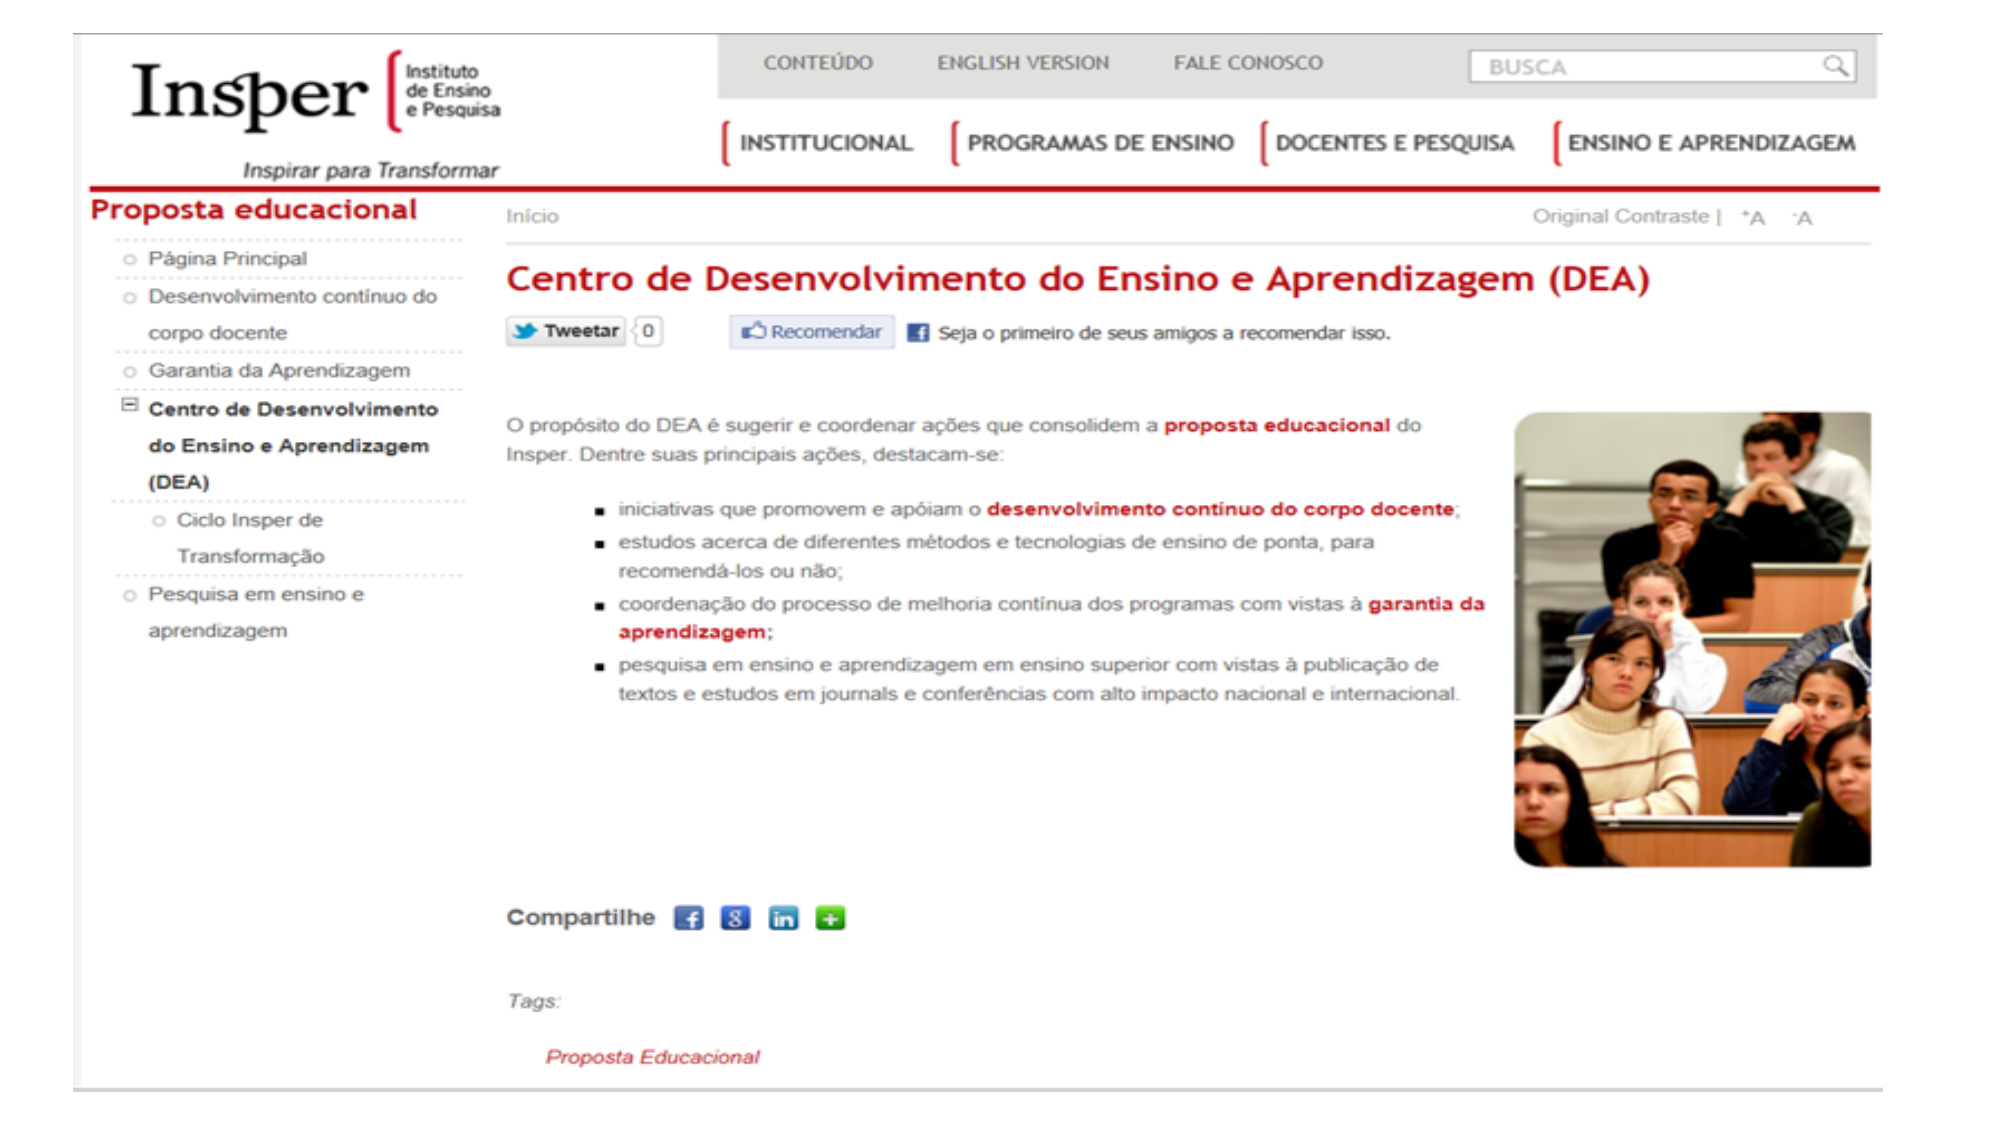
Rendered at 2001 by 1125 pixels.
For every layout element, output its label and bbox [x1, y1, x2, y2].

picture [73, 33, 1883, 1092]
